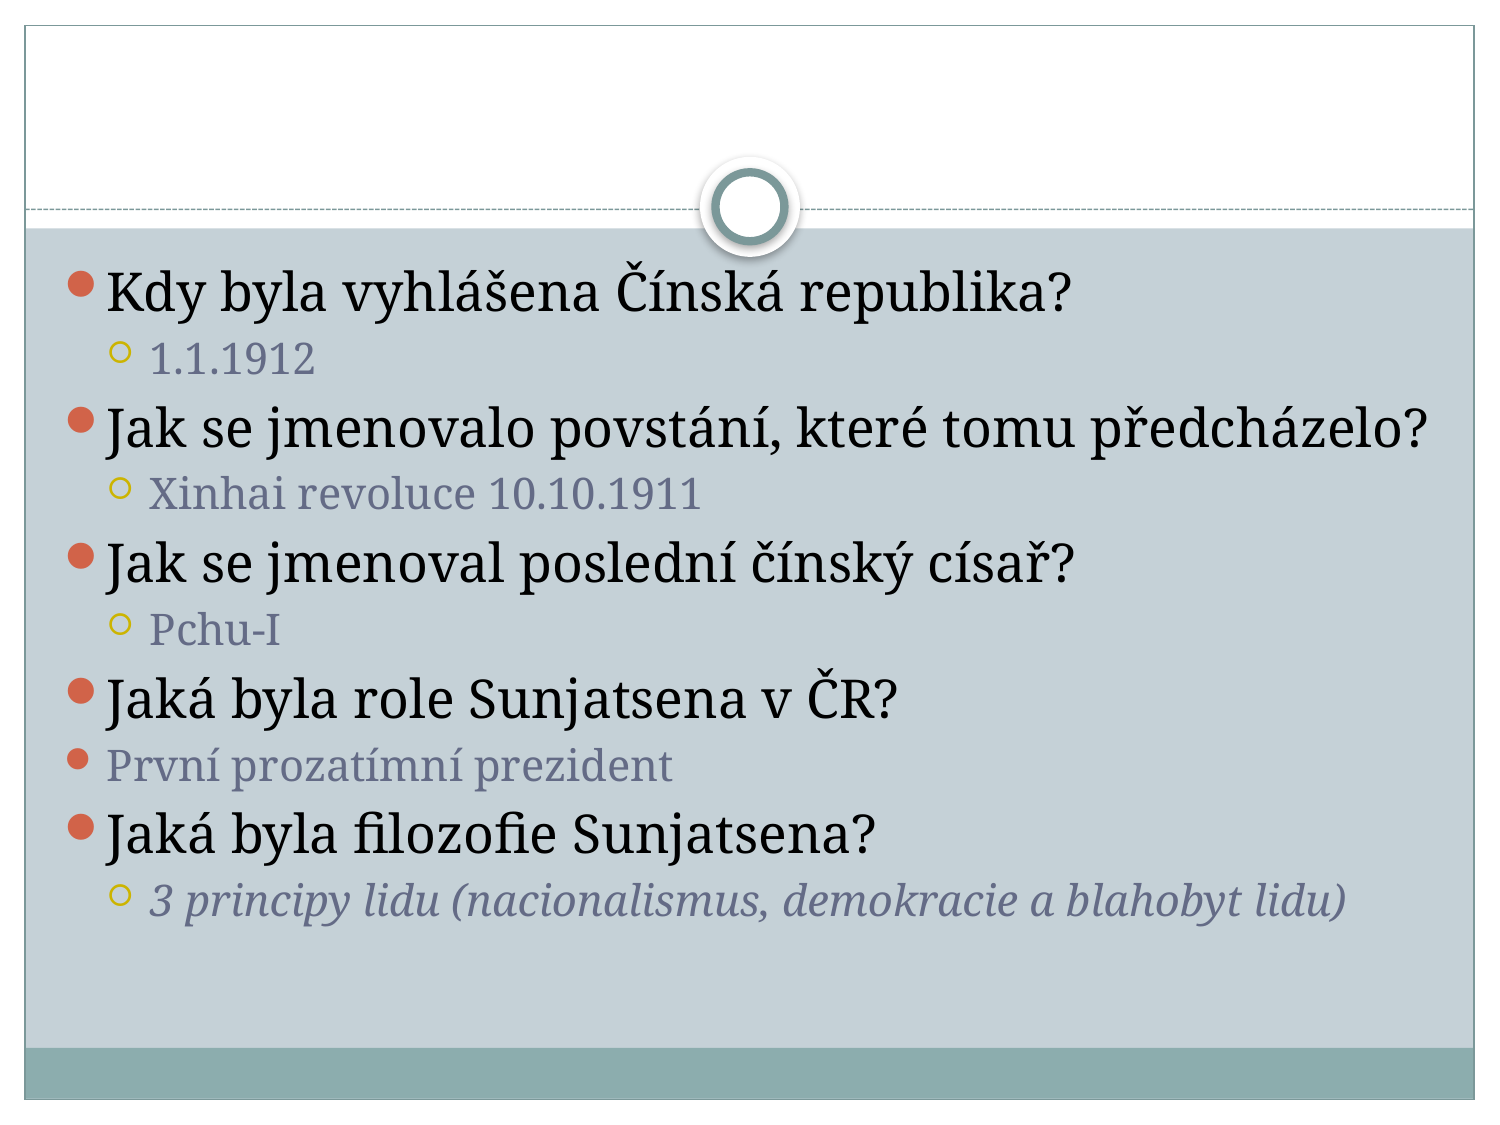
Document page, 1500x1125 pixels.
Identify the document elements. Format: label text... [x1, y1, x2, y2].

list Kdy byla vyhlášena Čínská republika? 1.1.1912 Jak se jmenovalo povstání, které tomu předcházelo? Xinhai revoluce 10.10.1911 Jak se jmenoval poslední čínský císař? Pchu-I Jaká byla role Sunjatsena v ČR? První prozatímní prezident Jaká byla filozofie Sunjatsena? 3 principy lidu (nacionalismus, demokracie a blahobyt lidu) [49, 250, 1445, 1001]
